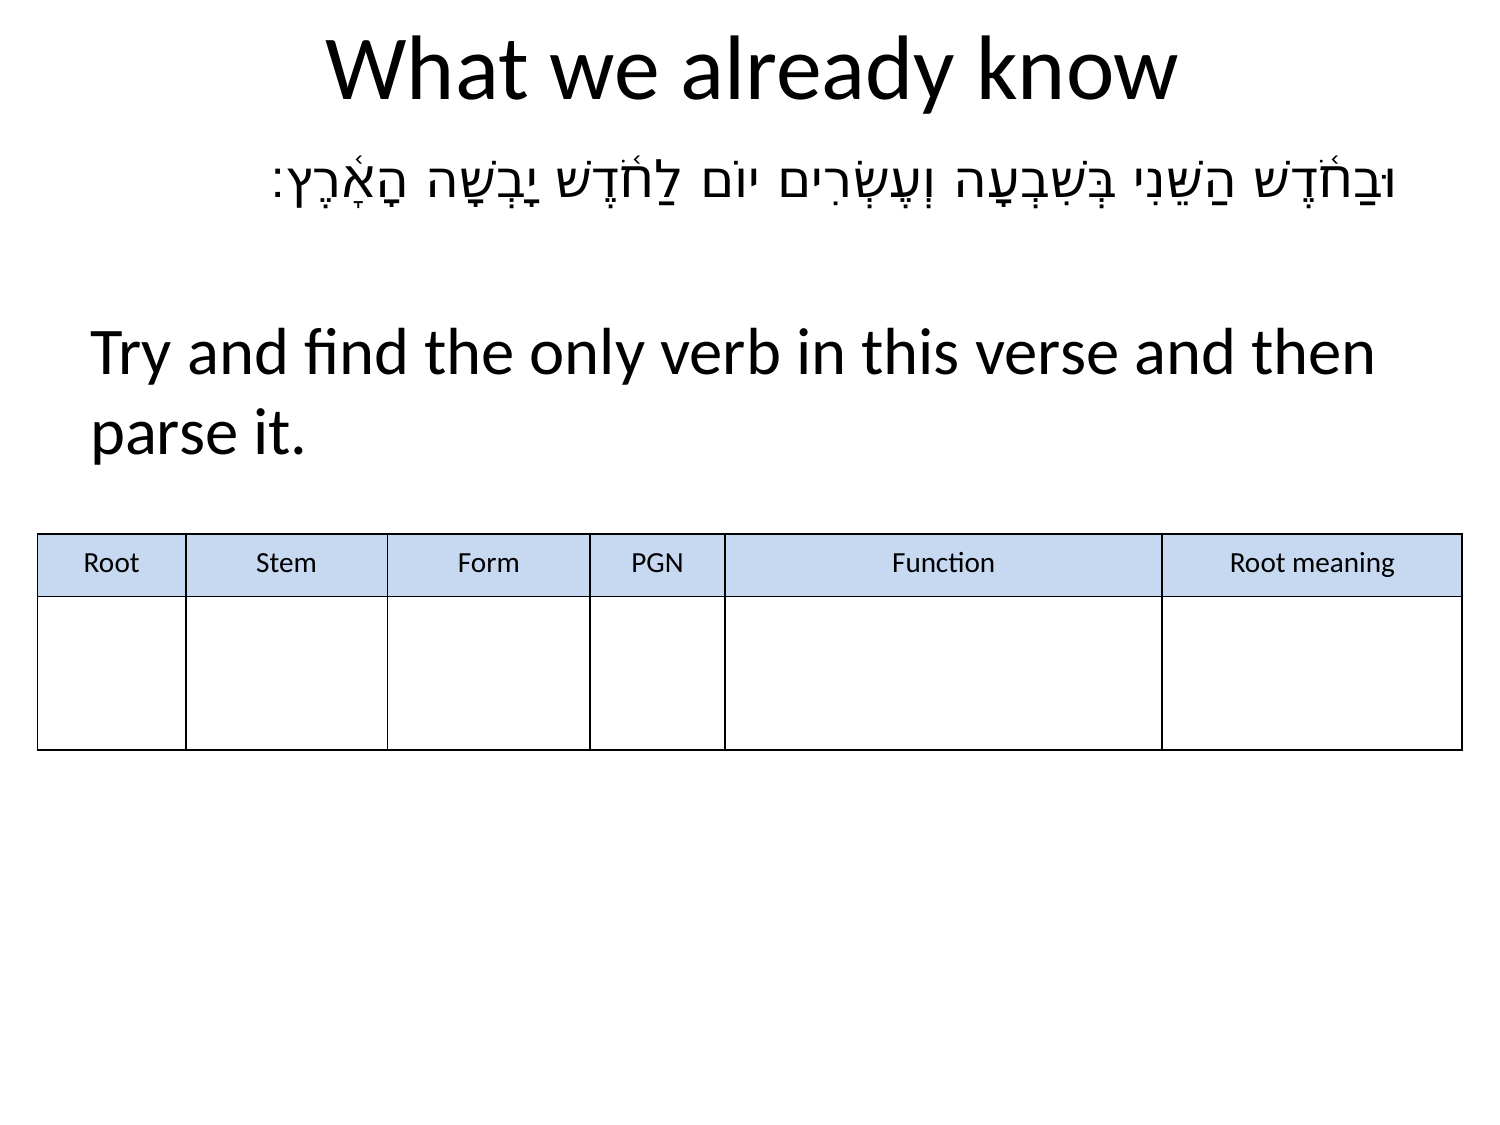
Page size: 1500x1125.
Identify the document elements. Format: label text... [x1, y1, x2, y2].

table_cell [187, 597, 387, 749]
table_header PGN [591, 535, 724, 596]
table_header Form [388, 535, 589, 596]
table_cell [38, 597, 185, 749]
table_cell [591, 597, 724, 749]
table_header Function [726, 535, 1161, 596]
table_header Root [38, 535, 185, 596]
table_cell [726, 597, 1161, 749]
table_cell [388, 597, 589, 749]
title What we already know [78, 0, 1429, 125]
text_box וּבַחֹ֫דֶשׁ הַשֵּׁנִי בְּשִׁבְעָה וְעֶשְׂרִים יוֹם לַחֹ֫דֶשׁ יָבְשָׁה הָאָ֫רֶץ׃ [0, 137, 1413, 250]
table_header Root meaning [1163, 535, 1461, 596]
table_cell [1163, 597, 1461, 749]
list Try and find the only verb in this verse and then parse it. [75, 299, 1425, 500]
table_header Stem [187, 535, 387, 596]
